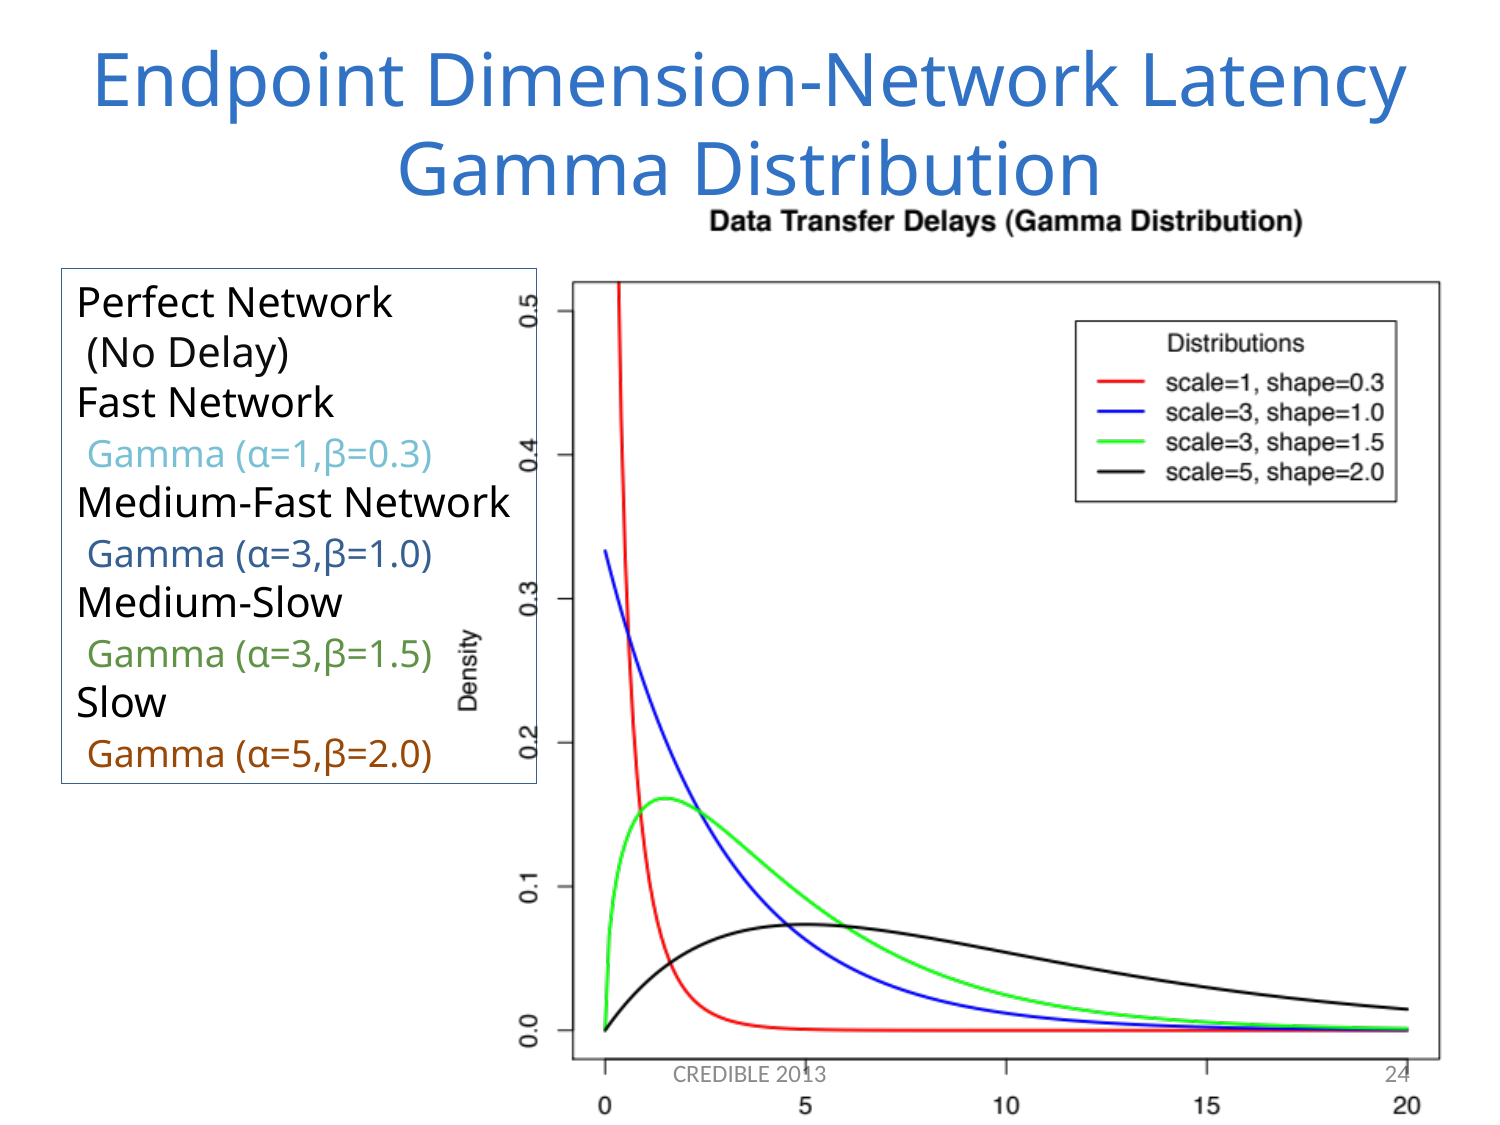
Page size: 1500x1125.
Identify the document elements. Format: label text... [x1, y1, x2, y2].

text_box Perfect Network (No Delay) Fast Network Gamma (α=1,β=0.3) Medium-Fast Network Gamma (α=3,β=1.0) Medium-Slow Gamma (α=3,β=1.5) Slow Gamma (α=5,β=2.0) [61, 268, 444, 784]
picture [449, 159, 1500, 1125]
title Endpoint Dimension-Network Latency Gamma Distribution [75, 84, 1425, 248]
